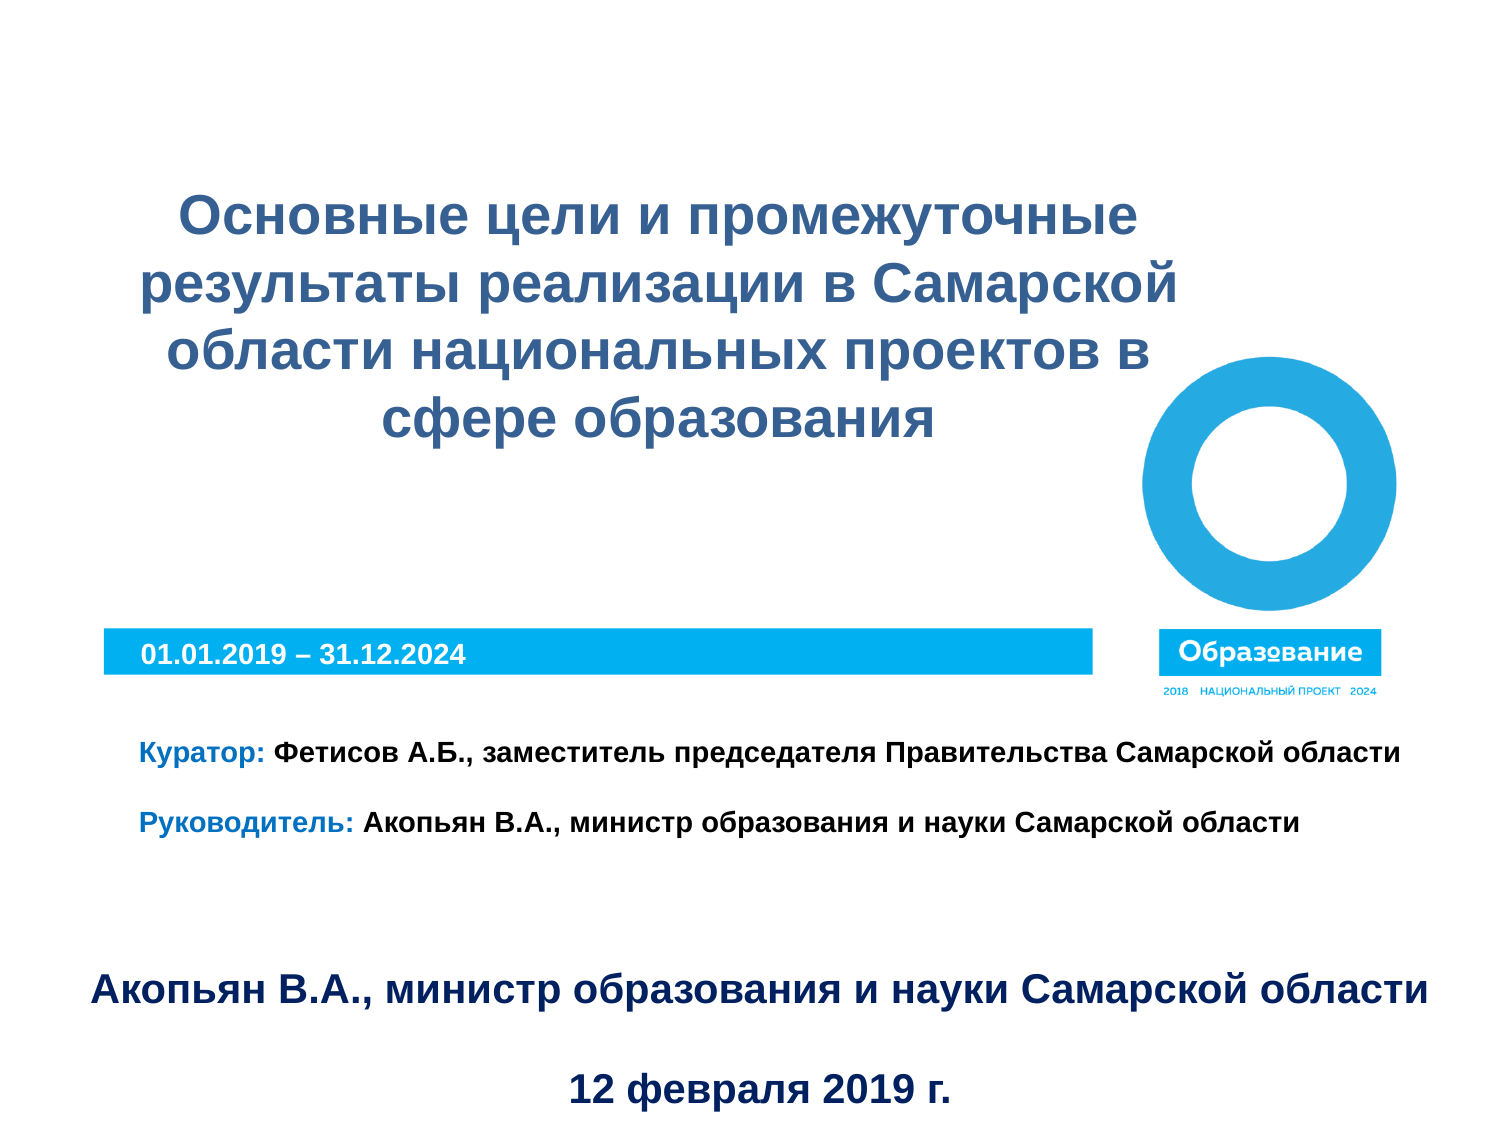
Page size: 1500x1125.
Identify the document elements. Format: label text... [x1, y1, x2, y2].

text_box Куратор: Фетисов А.Б., заместитель председателя Правительства Самарской области Руководитель: Акопьян В.А., министр образования и науки Самарской области [123, 725, 1425, 846]
picture [1130, 352, 1407, 705]
text_box Акопьян В.А., министр образования и науки Самарской области 12 февраля 2019 г. [49, 954, 1471, 1120]
title Основные цели и промежуточные результаты реализации в Самарской области национальных проектов в сфере образования [123, 170, 1194, 606]
subtitle 01.01.2019 – 31.12.2024 [125, 627, 628, 677]
text_box [102, 626, 1095, 677]
